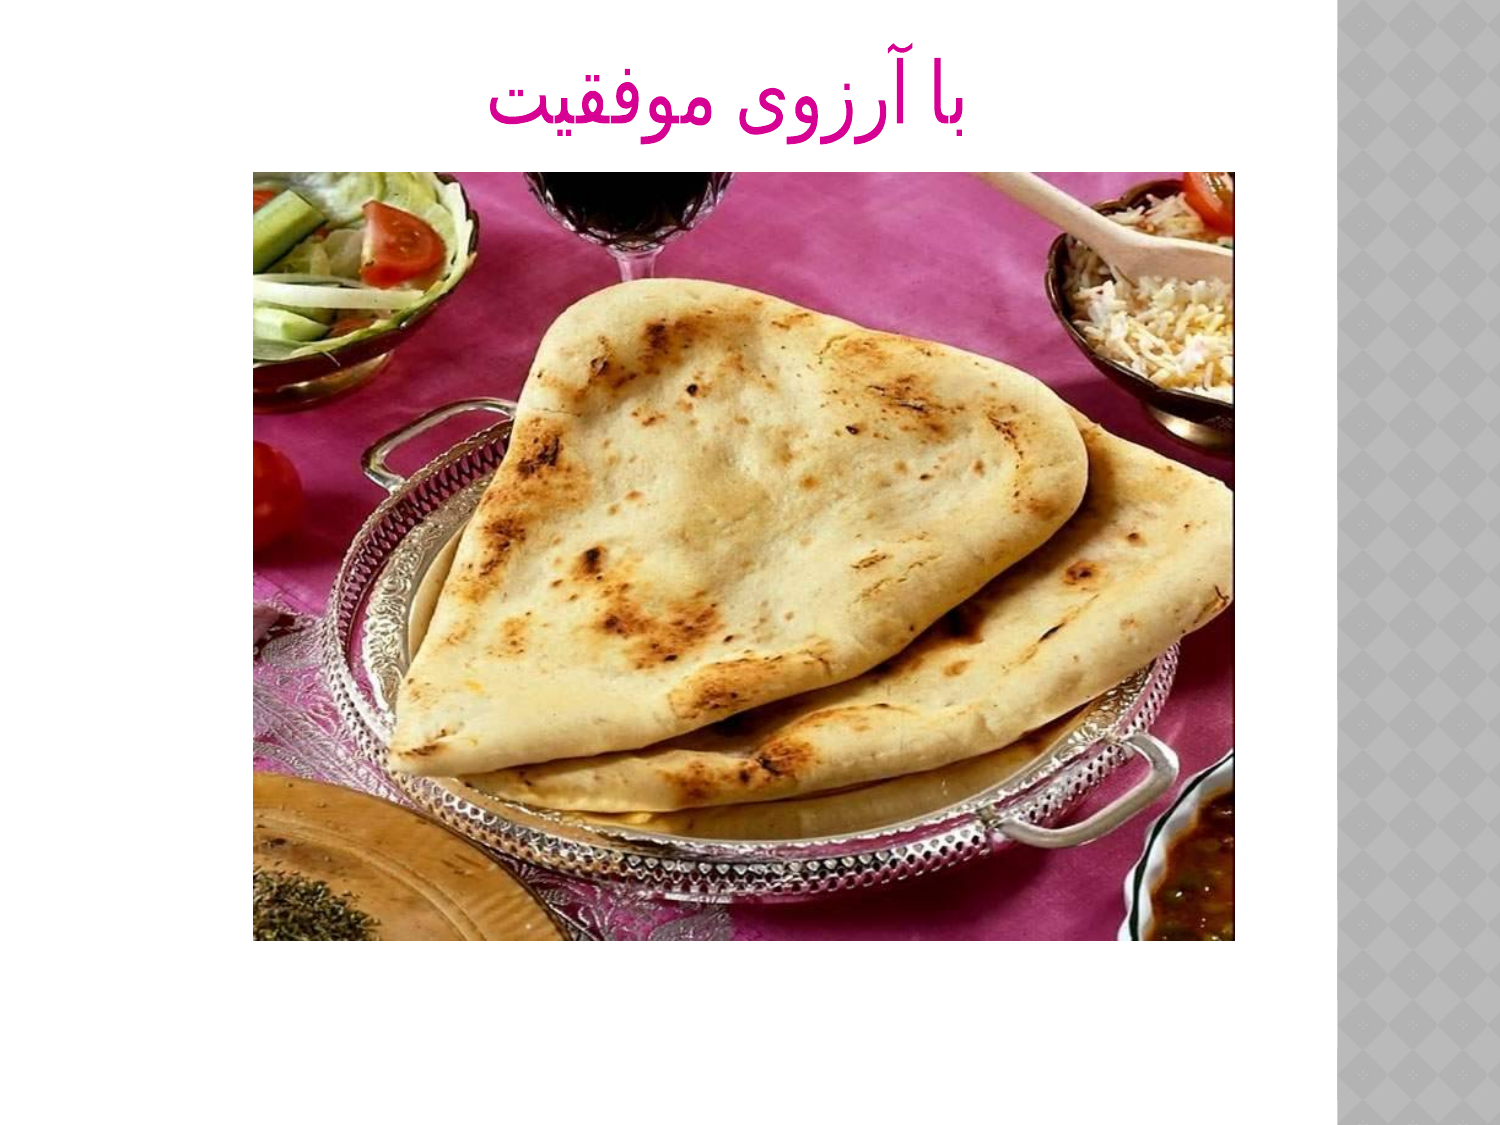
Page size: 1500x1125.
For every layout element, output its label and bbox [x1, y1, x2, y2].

picture [253, 172, 1235, 941]
